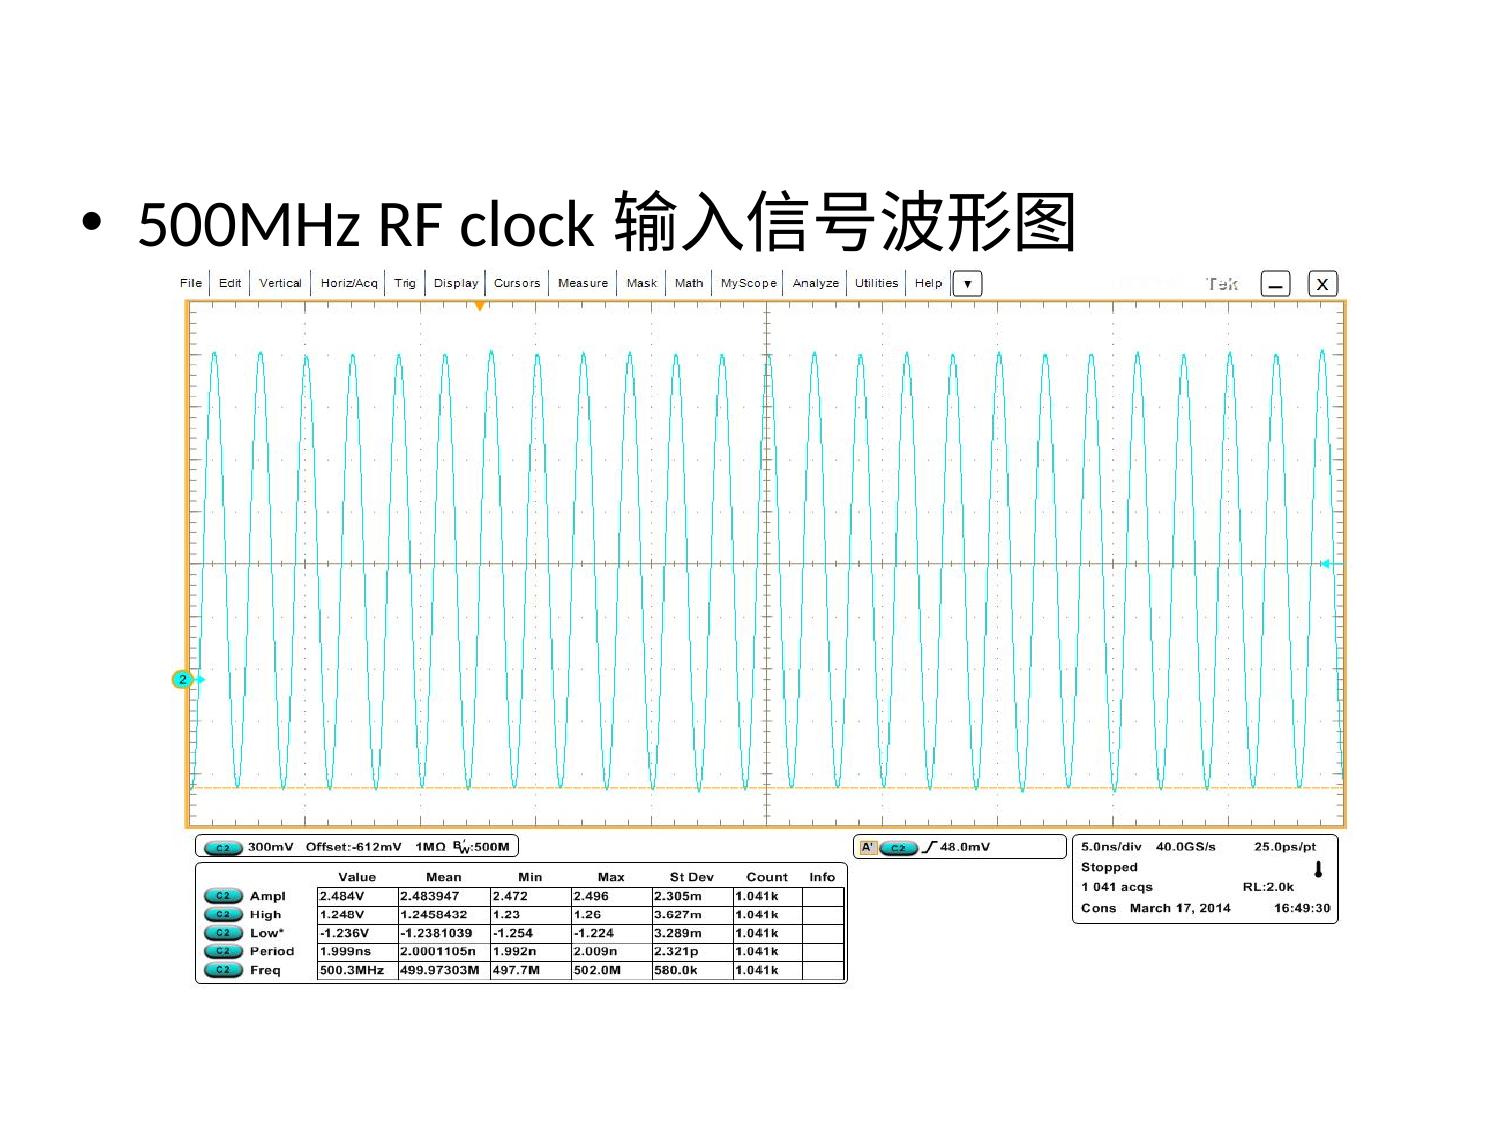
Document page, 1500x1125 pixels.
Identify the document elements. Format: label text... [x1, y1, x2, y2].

picture [170, 266, 1353, 1012]
list 500MHz RF clock输入信号波形图 [64, 172, 1416, 268]
